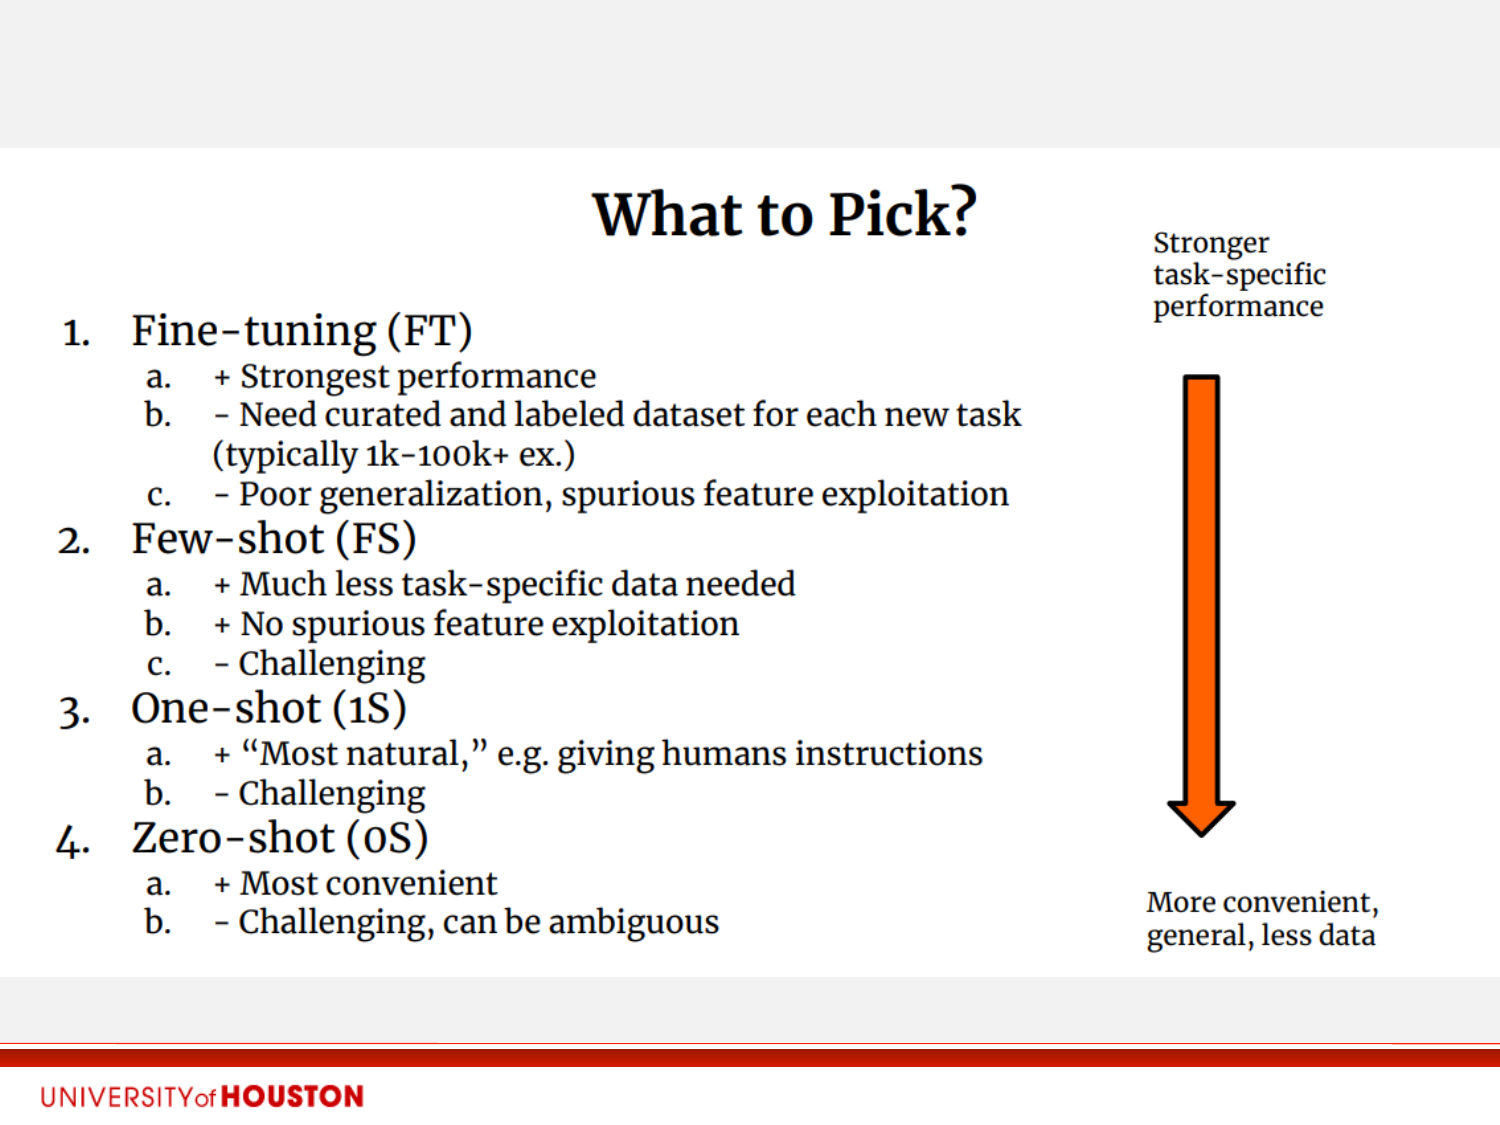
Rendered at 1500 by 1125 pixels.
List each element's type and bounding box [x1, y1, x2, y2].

picture [0, 148, 1500, 977]
picture [23, 1075, 385, 1116]
